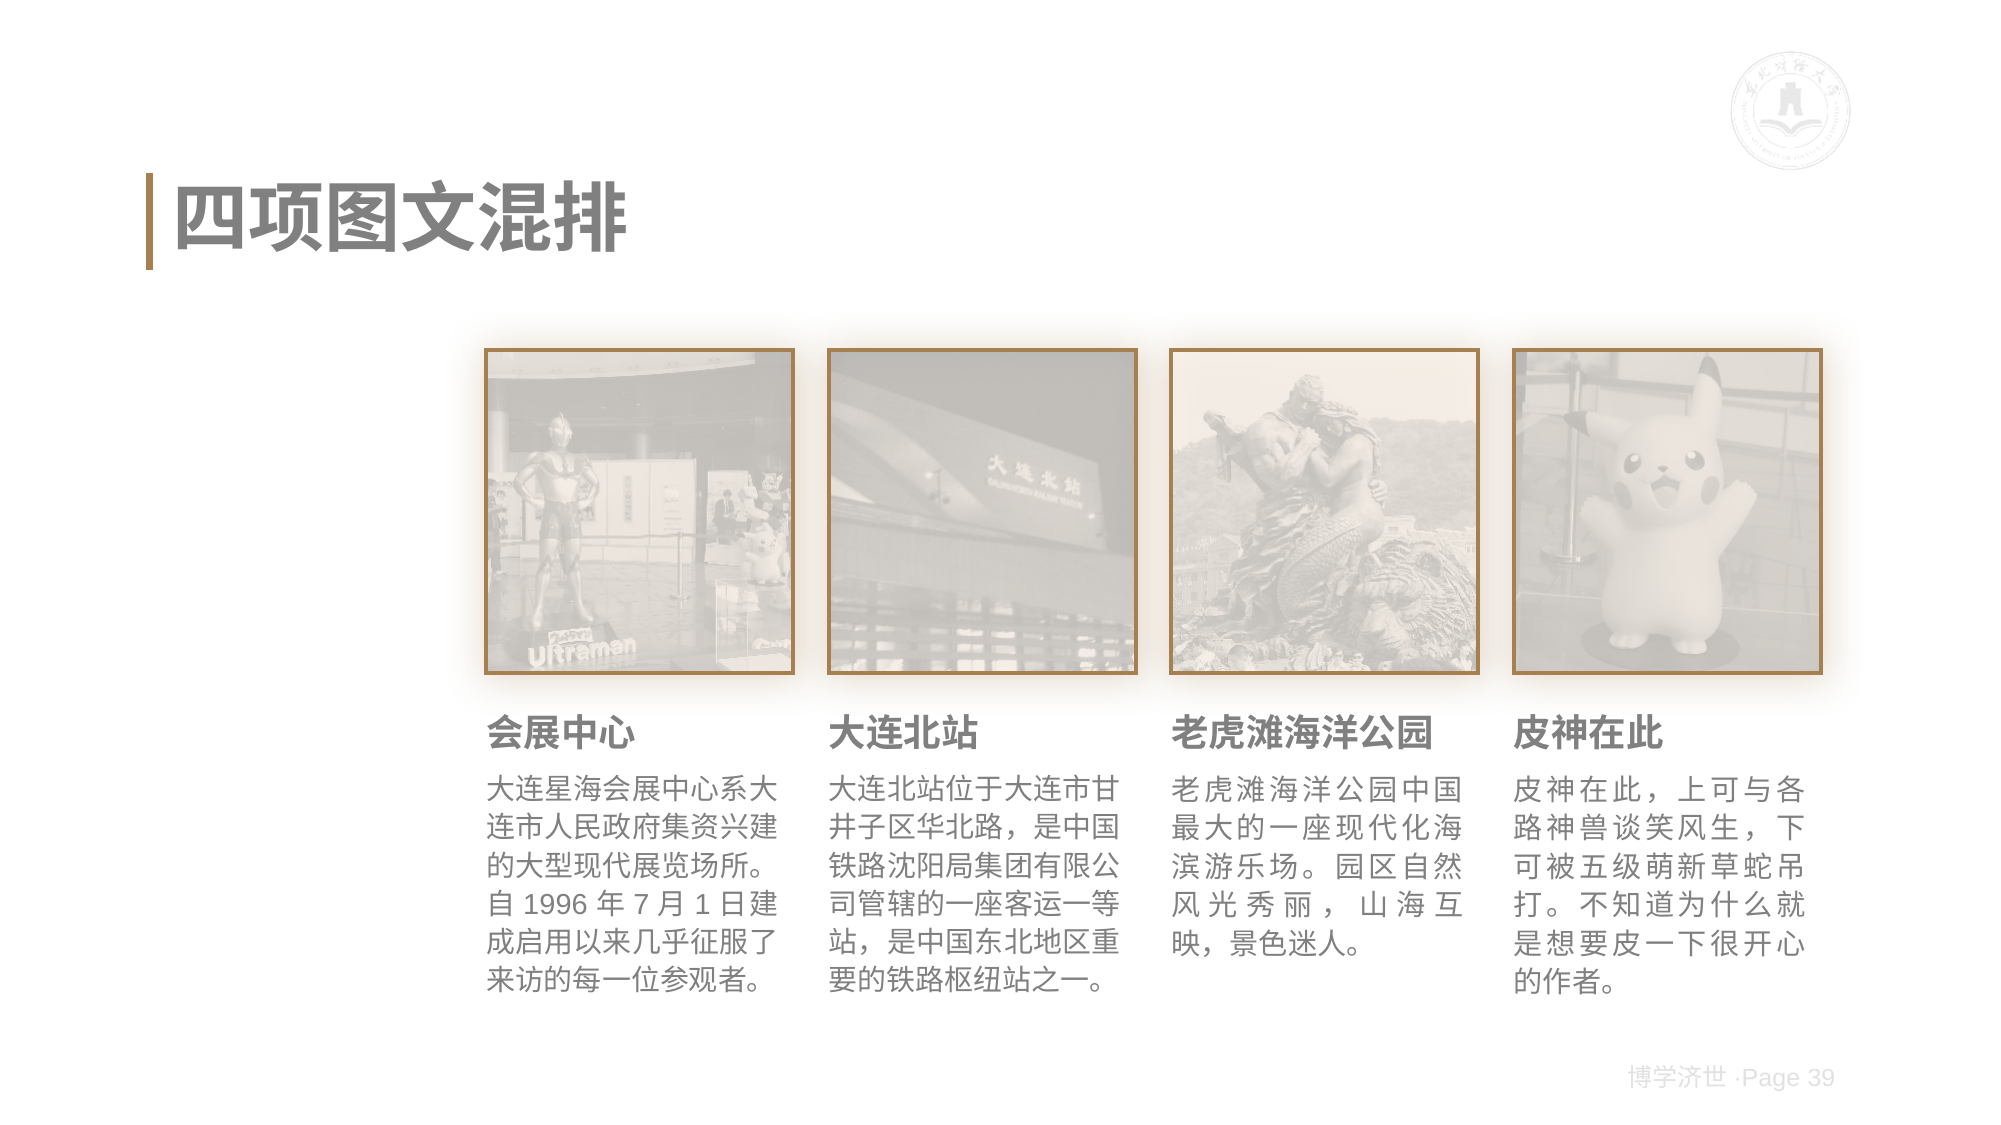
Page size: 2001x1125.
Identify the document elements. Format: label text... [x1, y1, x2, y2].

list 会展中心 [486, 714, 788, 756]
list 老虎滩海洋公园中国最大的一座现代化海滨游乐场。园区自然风光秀丽，山海互映，景色迷人。 [1171, 767, 1479, 1012]
list 皮神在此 [1513, 714, 1816, 756]
list 老虎滩海洋公园 [1171, 714, 1473, 756]
list 大连星海会展中心系大连市人民政府集资兴建的大型现代展览场所。自1996年7月1日建成启用以来几乎征服了来访的每一位参观者。 [486, 767, 794, 1012]
title 四项图文混排 [172, 172, 1012, 271]
list 大连北站 [828, 714, 1131, 756]
list 大连北站位于大连市甘井子区华北路，是中国铁路沈阳局集团有限公司管辖的一座客运一等站，是中国东北地区重要的铁路枢纽站之一。 [828, 767, 1136, 1012]
picture [828, 349, 1136, 673]
picture [1171, 349, 1479, 673]
picture [486, 349, 794, 673]
picture [1513, 349, 1821, 673]
list 皮神在此，上可与各路神兽谈笑风生，下可被五级萌新草蛇吊打。不知道为什么就是想要皮一下很开心的作者。 [1513, 767, 1821, 1012]
slide_number 博学济世·Page 39 [1412, 1046, 1851, 1107]
